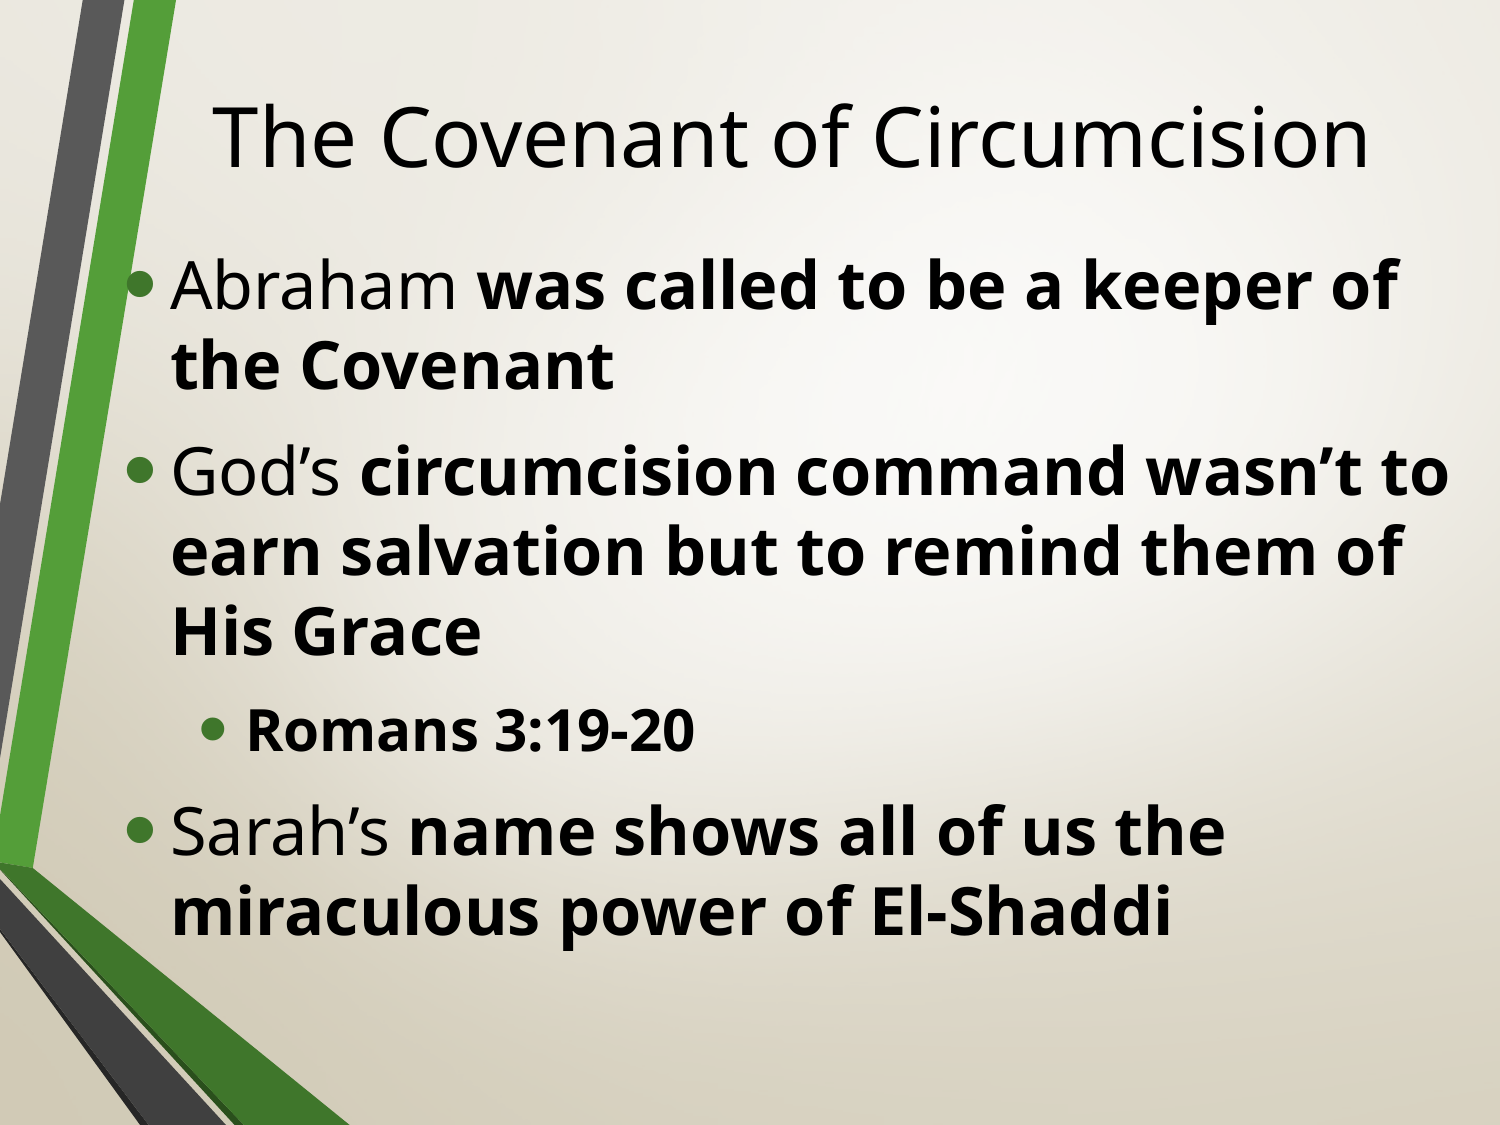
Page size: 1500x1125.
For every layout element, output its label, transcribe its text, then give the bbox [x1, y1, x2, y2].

title The Covenant of Circumcision [161, 75, 1425, 194]
list Abraham was called to be a keeper of the Covenant God’s circumcision command wasn’t to earn salvation but to remind them of His Grace Romans 3:19-20 Sarah’s name shows all of us the miraculous power of El-Shaddi [108, 301, 1469, 985]
